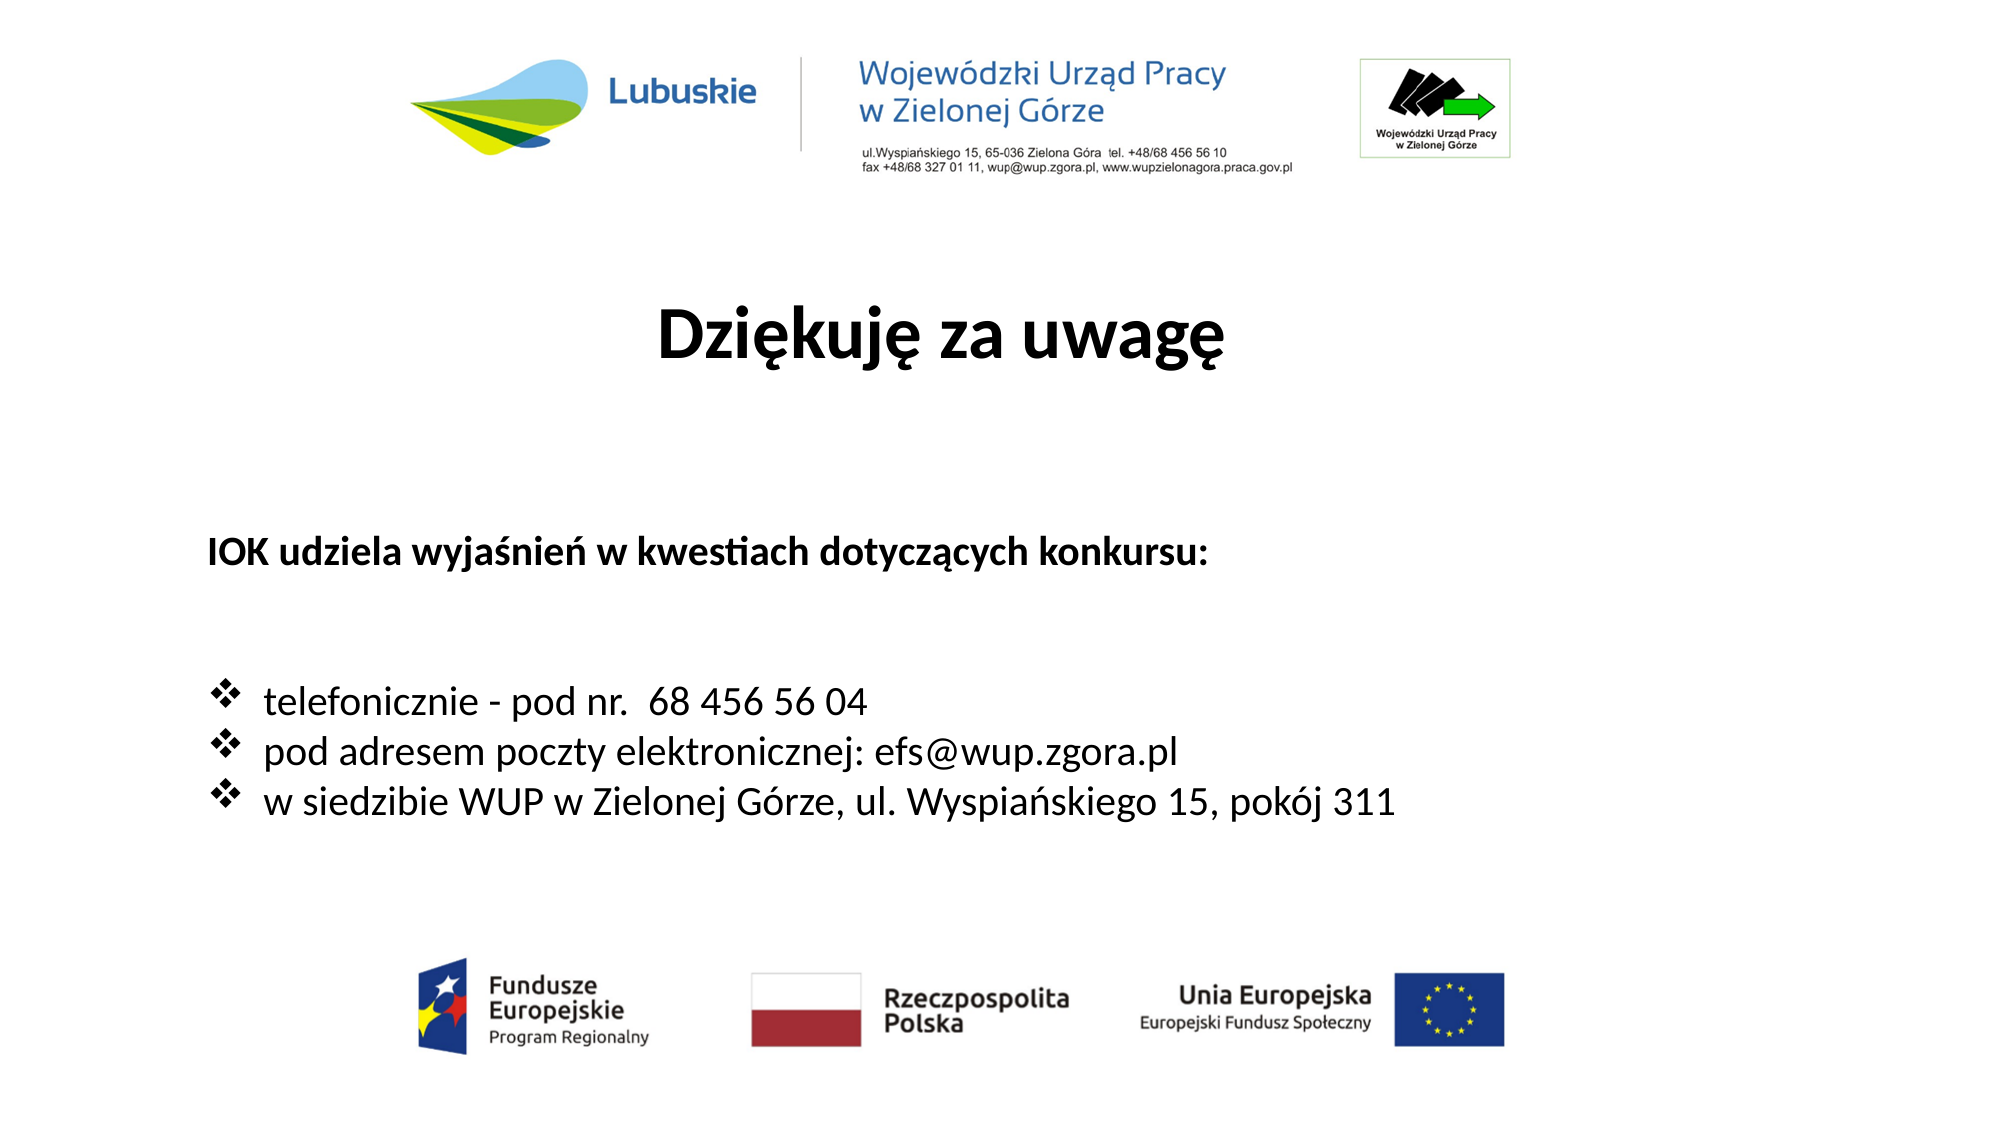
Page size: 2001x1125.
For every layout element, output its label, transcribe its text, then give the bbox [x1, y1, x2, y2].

subtitle [192, 298, 1773, 933]
picture [392, 932, 1524, 1075]
picture [398, 28, 1518, 191]
text_box Dziękuję za uwagę IOK udziela wyjaśnień w kwestiach dotyczących konkursu: telefonicznie - pod nr. 68 456 56 04 pod adresem poczty elektronicznej: efs@wup.zgora.pl w siedzibie WUP w Zielonej Górze, ul. Wyspiańskiego 15, pokój 311 [192, 276, 1766, 832]
